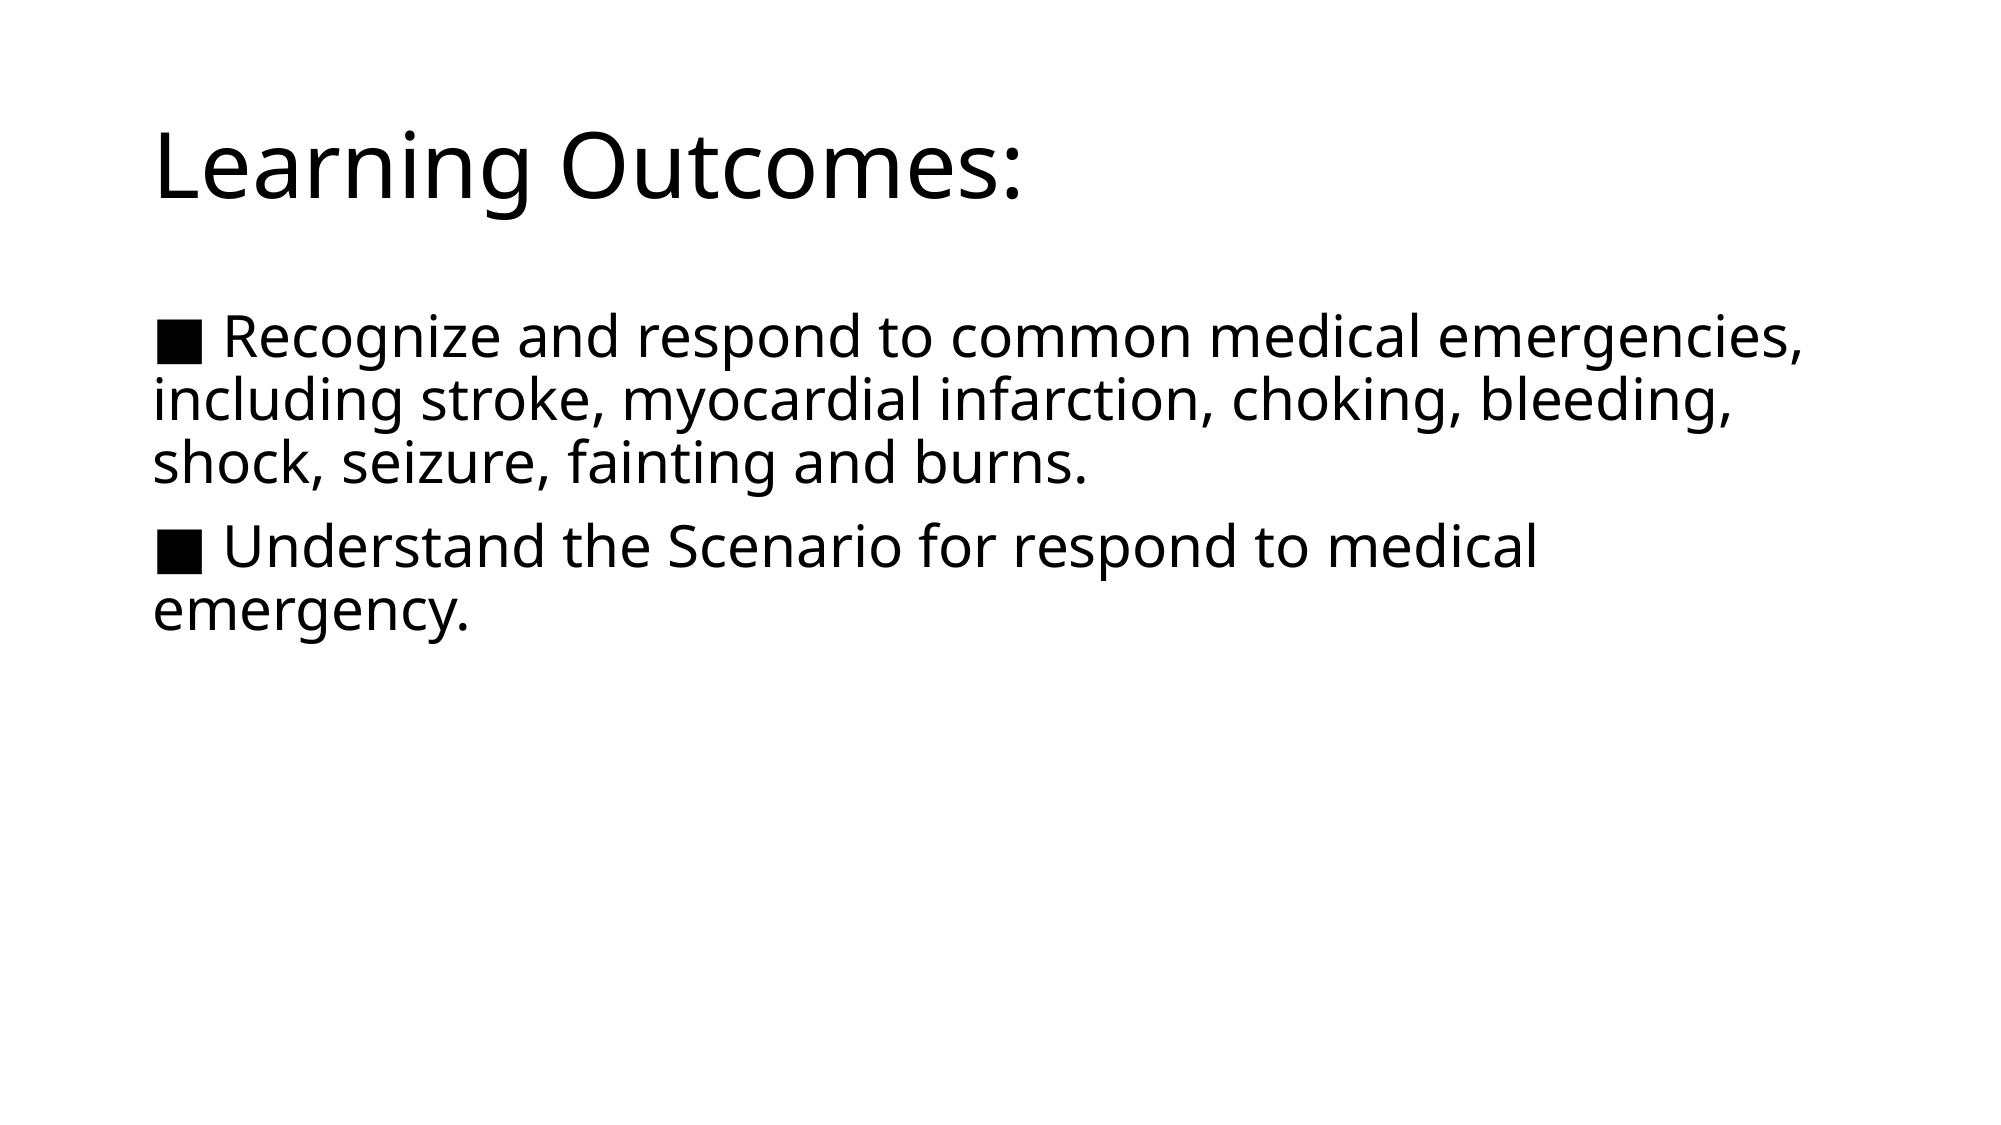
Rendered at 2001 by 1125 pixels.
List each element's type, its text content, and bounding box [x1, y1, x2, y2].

title Learning Outcomes: [137, 59, 1863, 278]
list ■ Recognize and respond to common medical emergencies, including stroke, myocardial infarction, choking, bleeding, shock, seizure, fainting and burns. ■ Understand the Scenario for respond to medical emergency. [137, 299, 1863, 1014]
